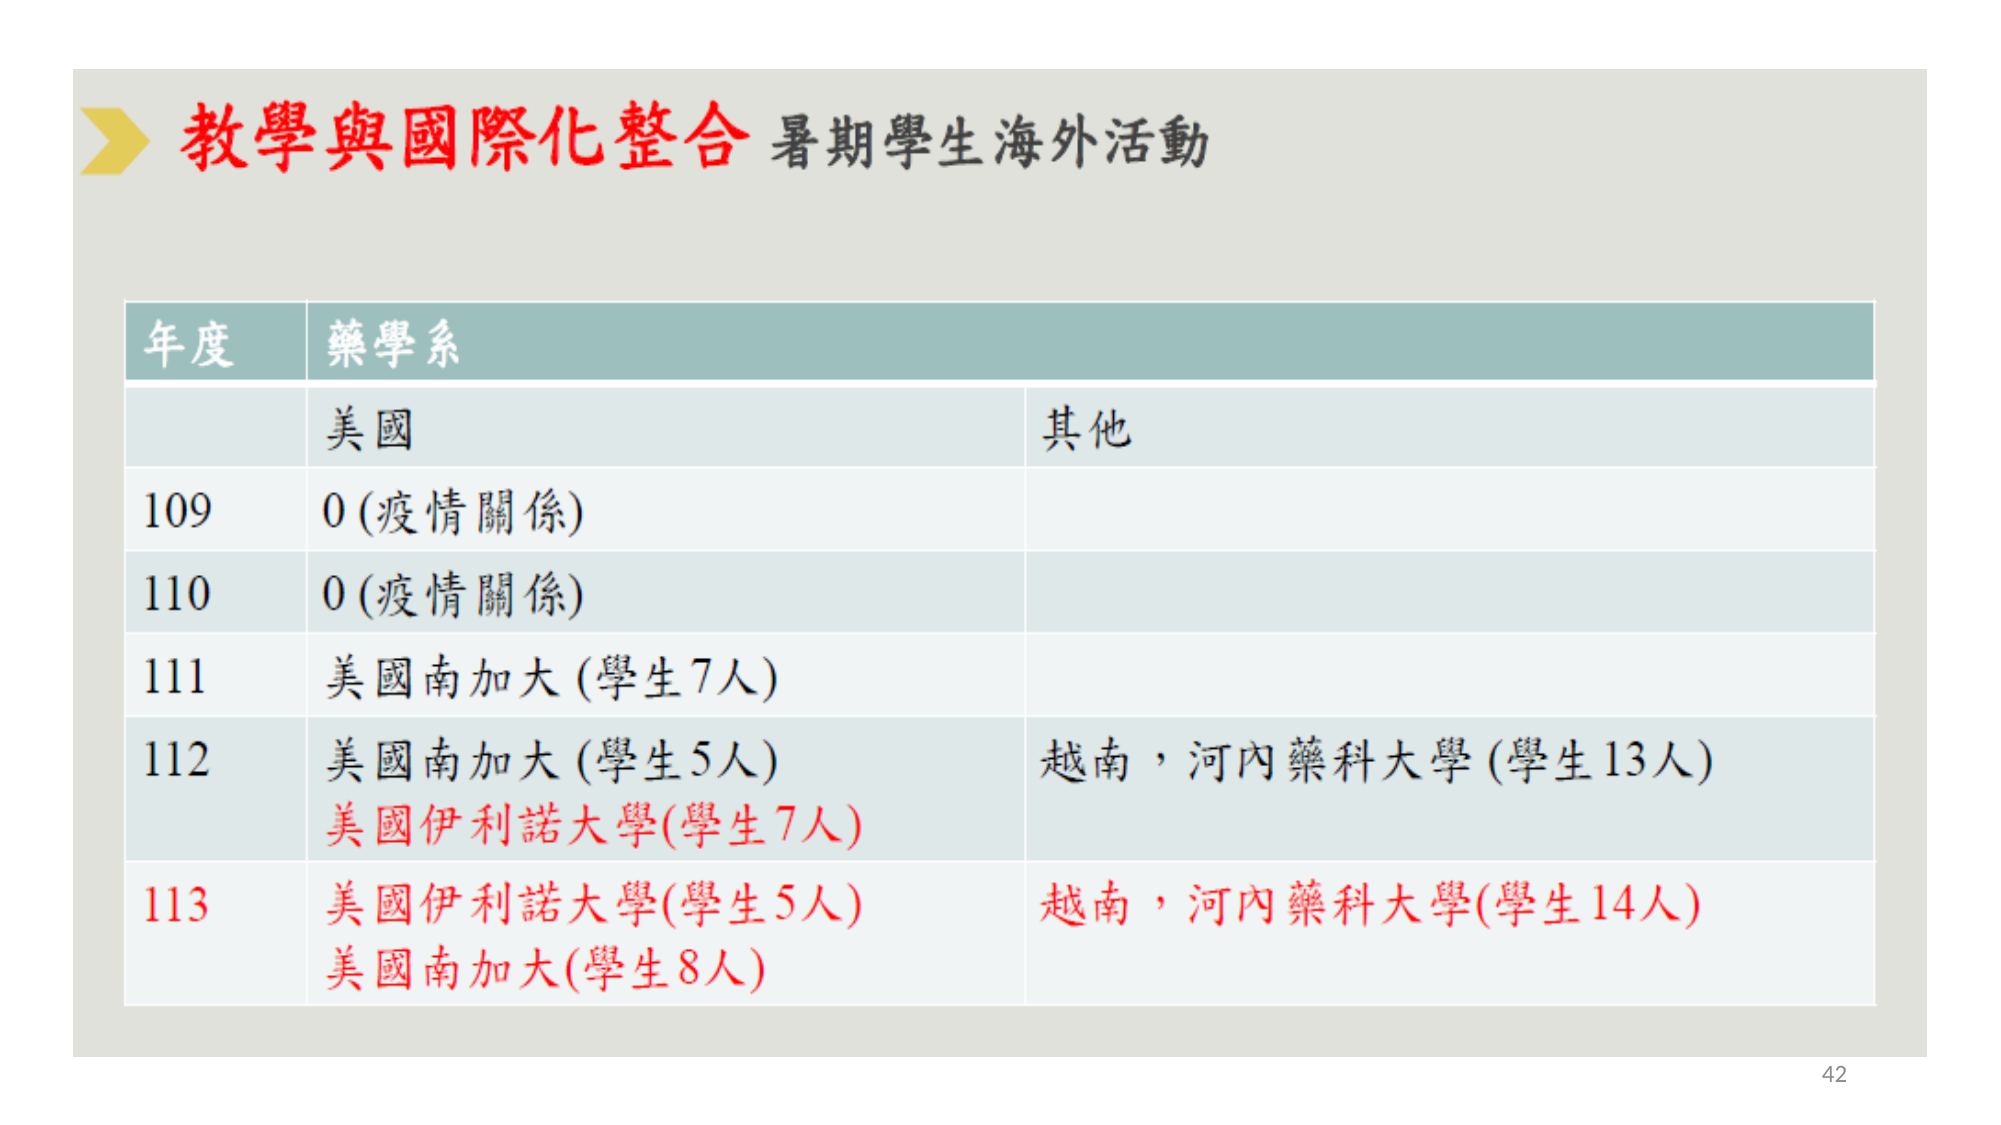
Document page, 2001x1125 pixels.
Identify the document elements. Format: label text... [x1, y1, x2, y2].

picture [73, 69, 1927, 1057]
slide_number 42 [1412, 1057, 1863, 1103]
